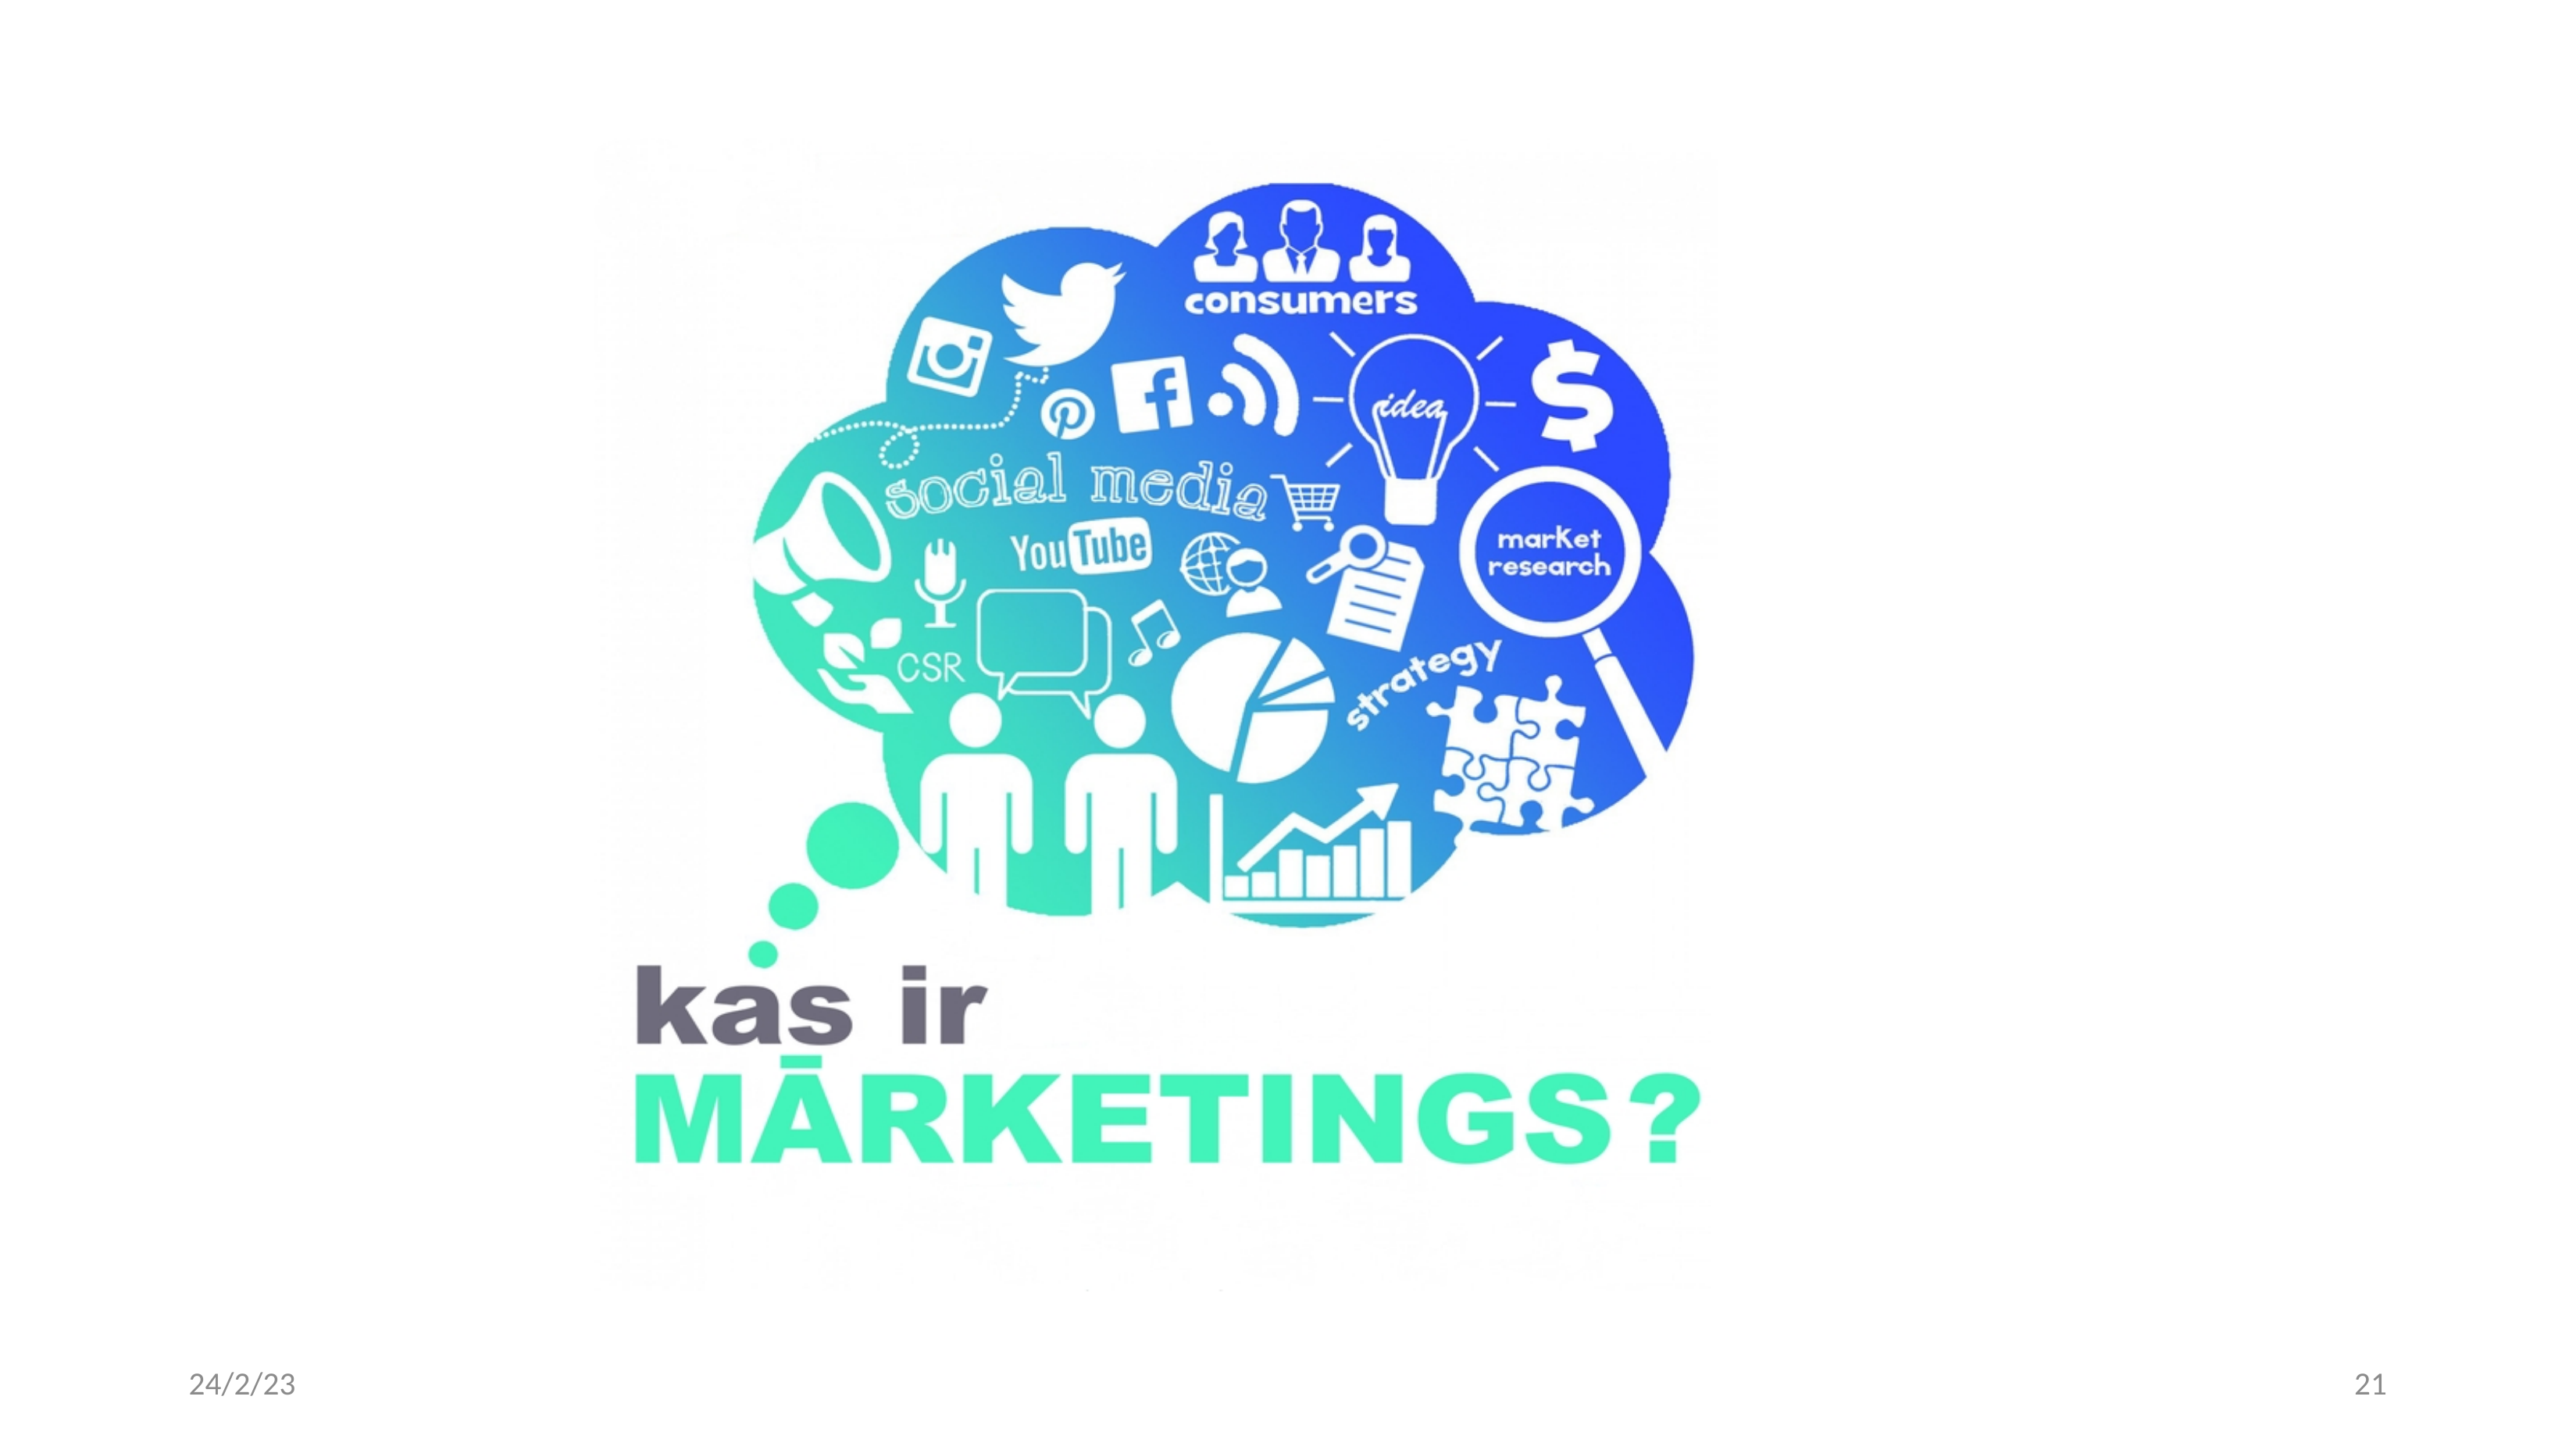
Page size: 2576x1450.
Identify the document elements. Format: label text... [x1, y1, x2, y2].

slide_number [177, 1343, 757, 1421]
slide_number 21 [1819, 1343, 2399, 1421]
picture [594, 138, 1718, 1291]
